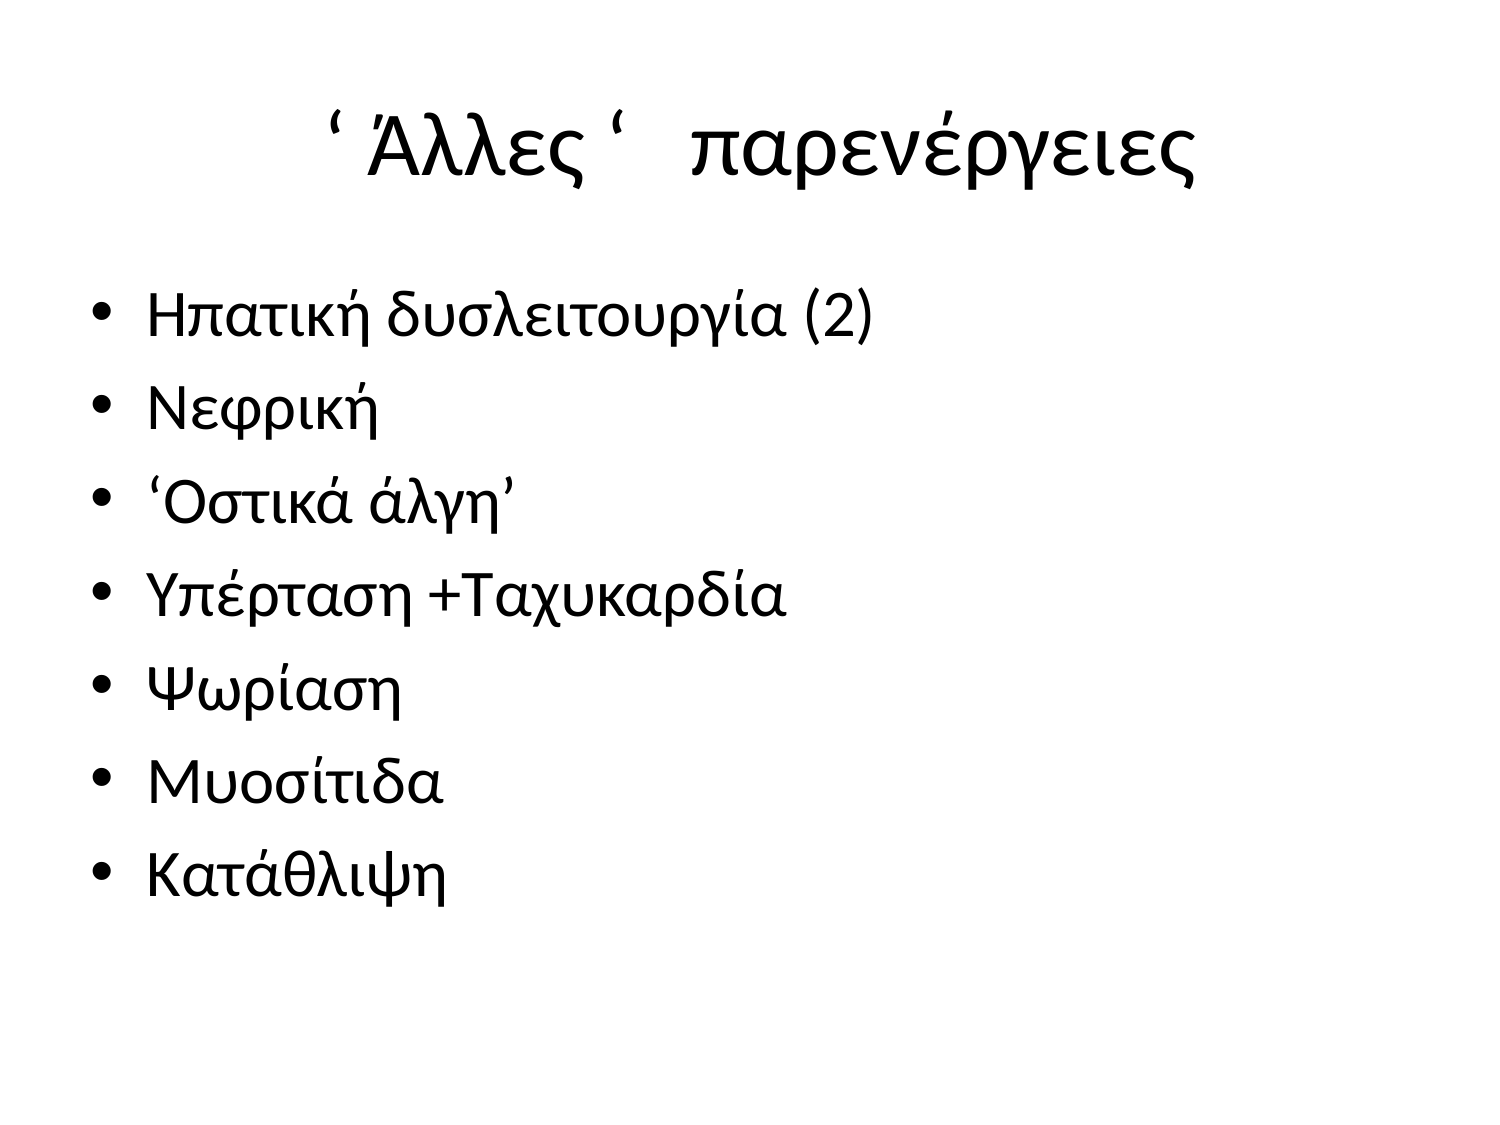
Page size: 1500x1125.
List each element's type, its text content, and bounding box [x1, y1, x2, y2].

list Ηπατική δυσλειτουργία (2) Νεφρική ‘Οστικά άλγη’ Υπέρταση +Ταχυκαρδία Ψωρίαση Μυοσίτιδα Κατάθλιψη [75, 262, 1425, 1005]
title ‘ Άλλες ‘ παρενέργειες [75, 45, 1425, 233]
